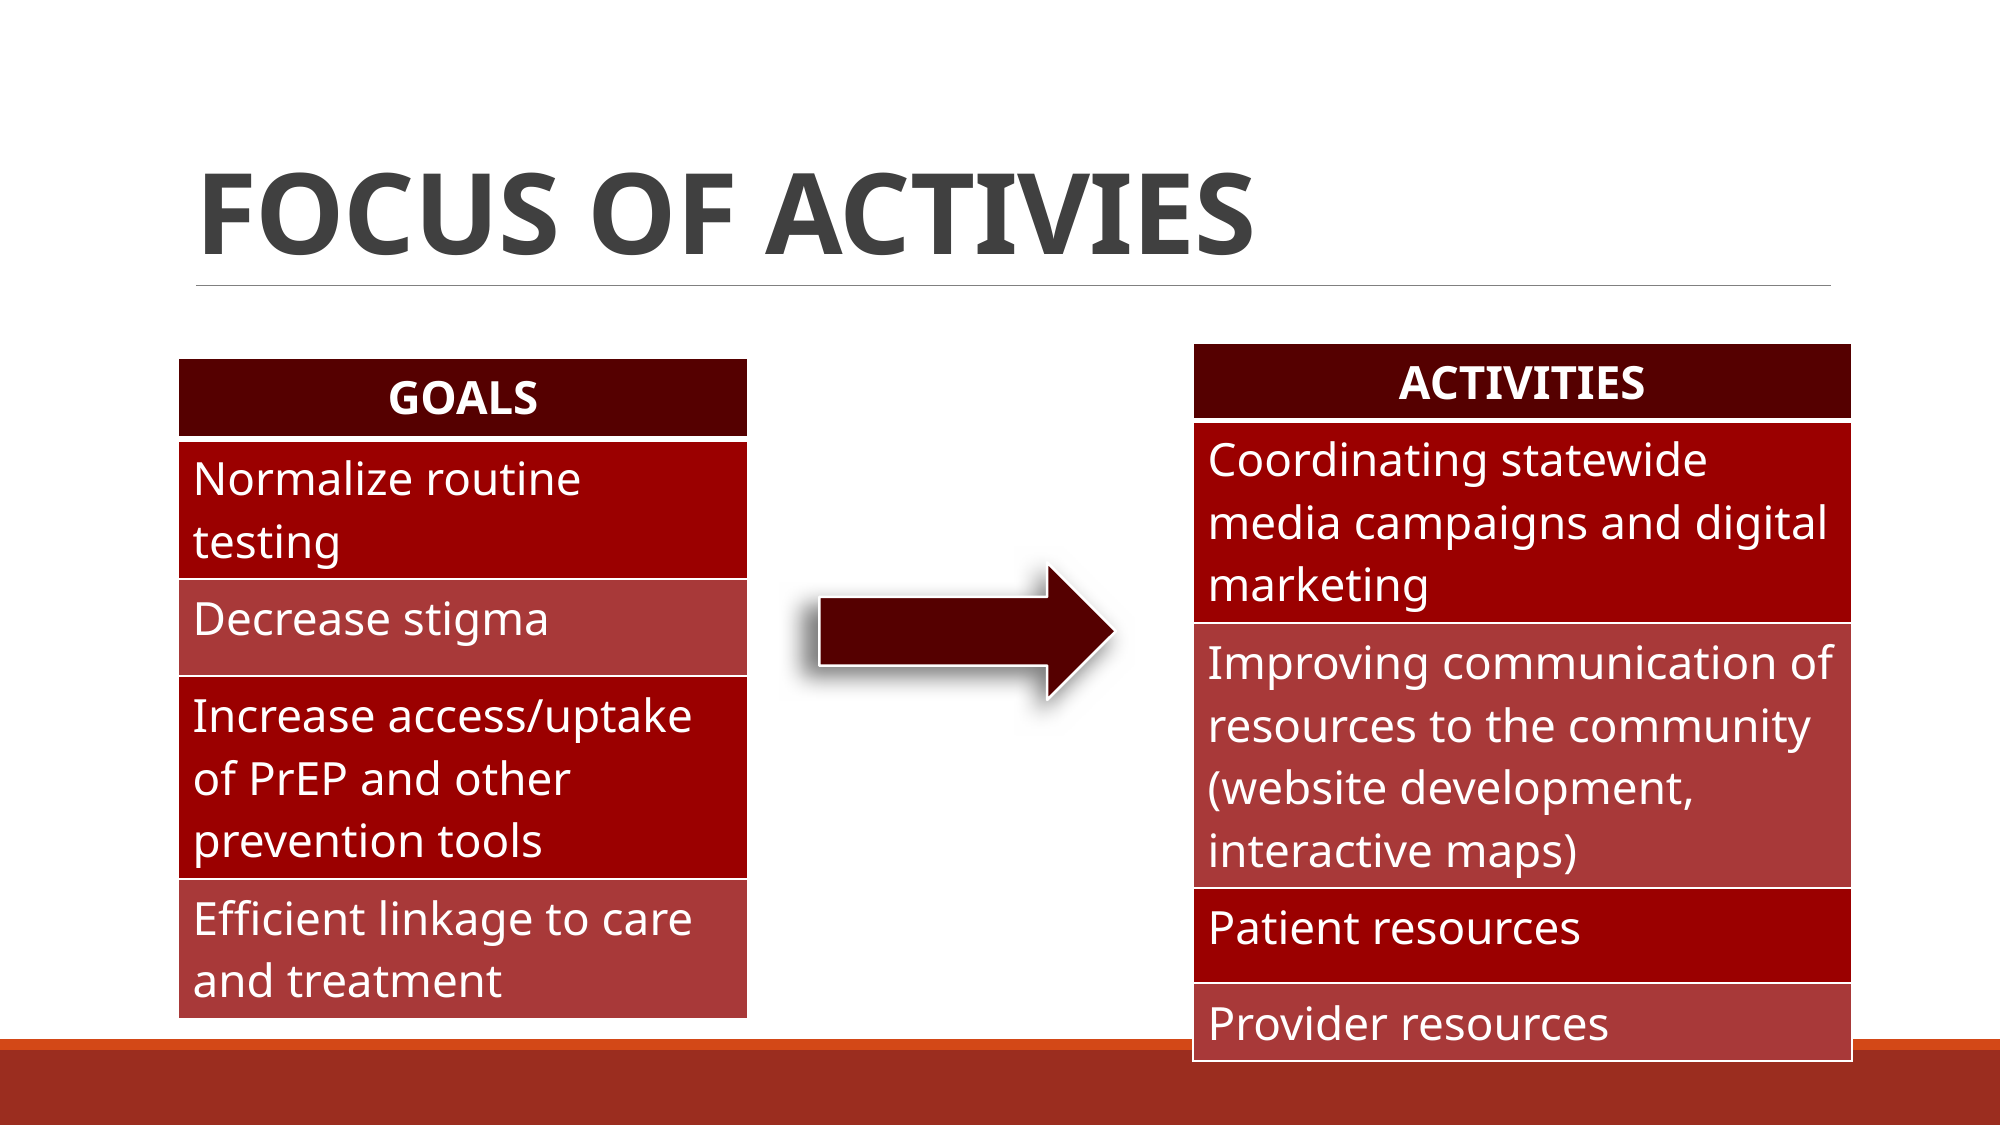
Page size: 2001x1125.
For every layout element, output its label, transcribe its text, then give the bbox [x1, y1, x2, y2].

table_cell Coordinating statewide media campaigns and digital marketing [1194, 423, 1851, 622]
table_cell Provider resources [1194, 984, 1851, 1060]
table_header ACTIVITIES [1194, 344, 1851, 418]
text_box [818, 561, 1117, 702]
table_cell Normalize routine testing [179, 442, 747, 578]
table_cell Efficient linkage to care and treatment [179, 880, 747, 1018]
title FOCUS OF ACTIVIES [180, 47, 1916, 285]
table_cell Improving communication of resources to the community (website development, interactive maps) [1194, 624, 1851, 887]
table_cell Decrease stigma [179, 580, 747, 675]
table_cell Increase access/uptake of PrEP and other prevention tools [179, 677, 747, 878]
table_cell Patient resources [1194, 889, 1851, 982]
table_header GOALS [179, 359, 747, 436]
